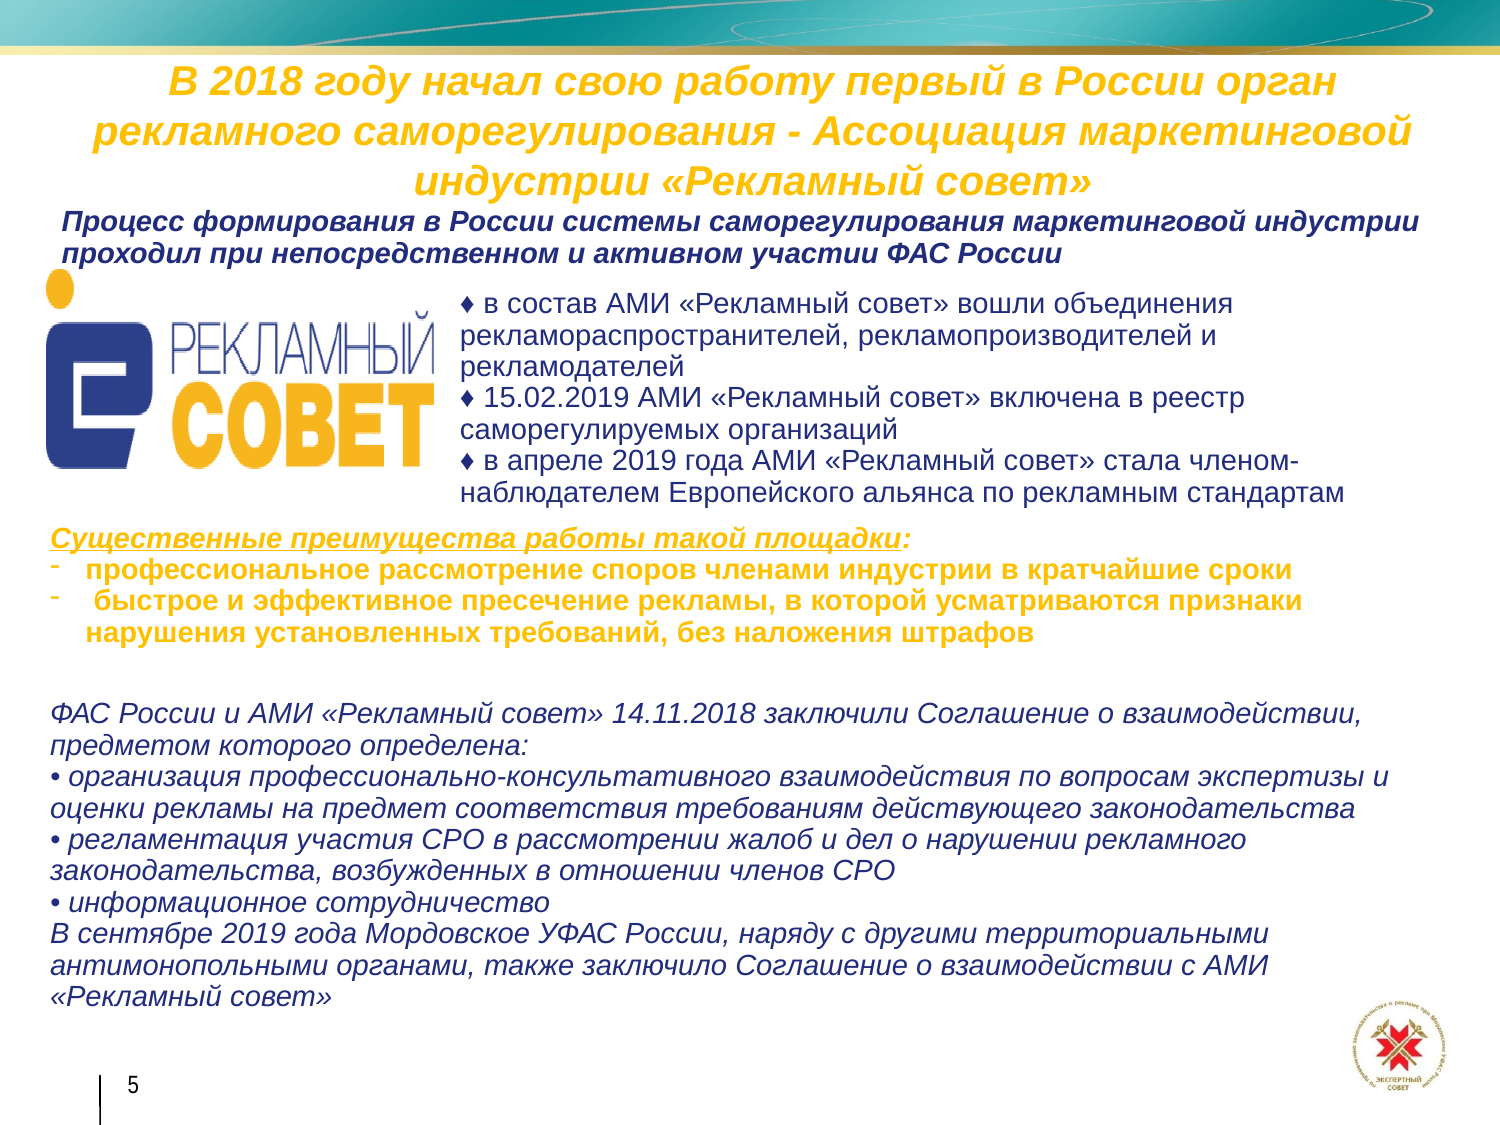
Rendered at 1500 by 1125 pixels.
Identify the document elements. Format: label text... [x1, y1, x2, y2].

picture [0, 0, 1500, 55]
text_box ♦ в состав АМИ «Рекламный совет» вошли объединения рекламораспространителей, рекламопроизводителей и рекламодателей ♦ 15.02.2019 АМИ «Рекламный совет» включена в реестр саморегулируемых организаций ♦ в апреле 2019 года АМИ «Рекламный совет» стала членом-наблюдателем Европейского альянса по рекламным стандартам [445, 281, 1450, 515]
picture [1352, 1000, 1448, 1092]
text_box Существенные преимущества работы такой площадки: профессиональное рассмотрение споров членами индустрии в кратчайшие сроки быстрое и эффективное пресечение рекламы, в которой усматриваются признаки нарушения установленных требований, без наложения штрафов [35, 515, 1465, 656]
text_box ФАС России и АМИ «Рекламный совет» 14.11.2018 заключили Соглашение о взаимодействии, предметом которого определена: • организация профессионально-консультативного взаимодействия по вопросам экспертизы и оценки рекламы на предмет соответствия требованиям действующего законодательства • регламентация участия СРО в рассмотрении жалоб и дел о нарушении рекламного законодательства, возбужденных в отношении членов СРО • информационное сотрудничество В сентябре 2019 года Мордовское УФАС России, наряду с другими территориальными антимонопольными органами, также заключило Соглашение о взаимодействии с АМИ «Рекламный совет» [35, 691, 1442, 1021]
text_box Процесс формирования в России системы саморегулирования маркетинговой индустрии проходил при непосредственном и активном участии ФАС России [46, 199, 1465, 277]
slide_number 5 [0, 1060, 155, 1125]
picture [46, 269, 434, 469]
text_box В 2018 году начал свою работу первый в России орган рекламного саморегулирования - Ассоциация маркетинговой индустрии «Рекламный совет» [23, 46, 1483, 212]
